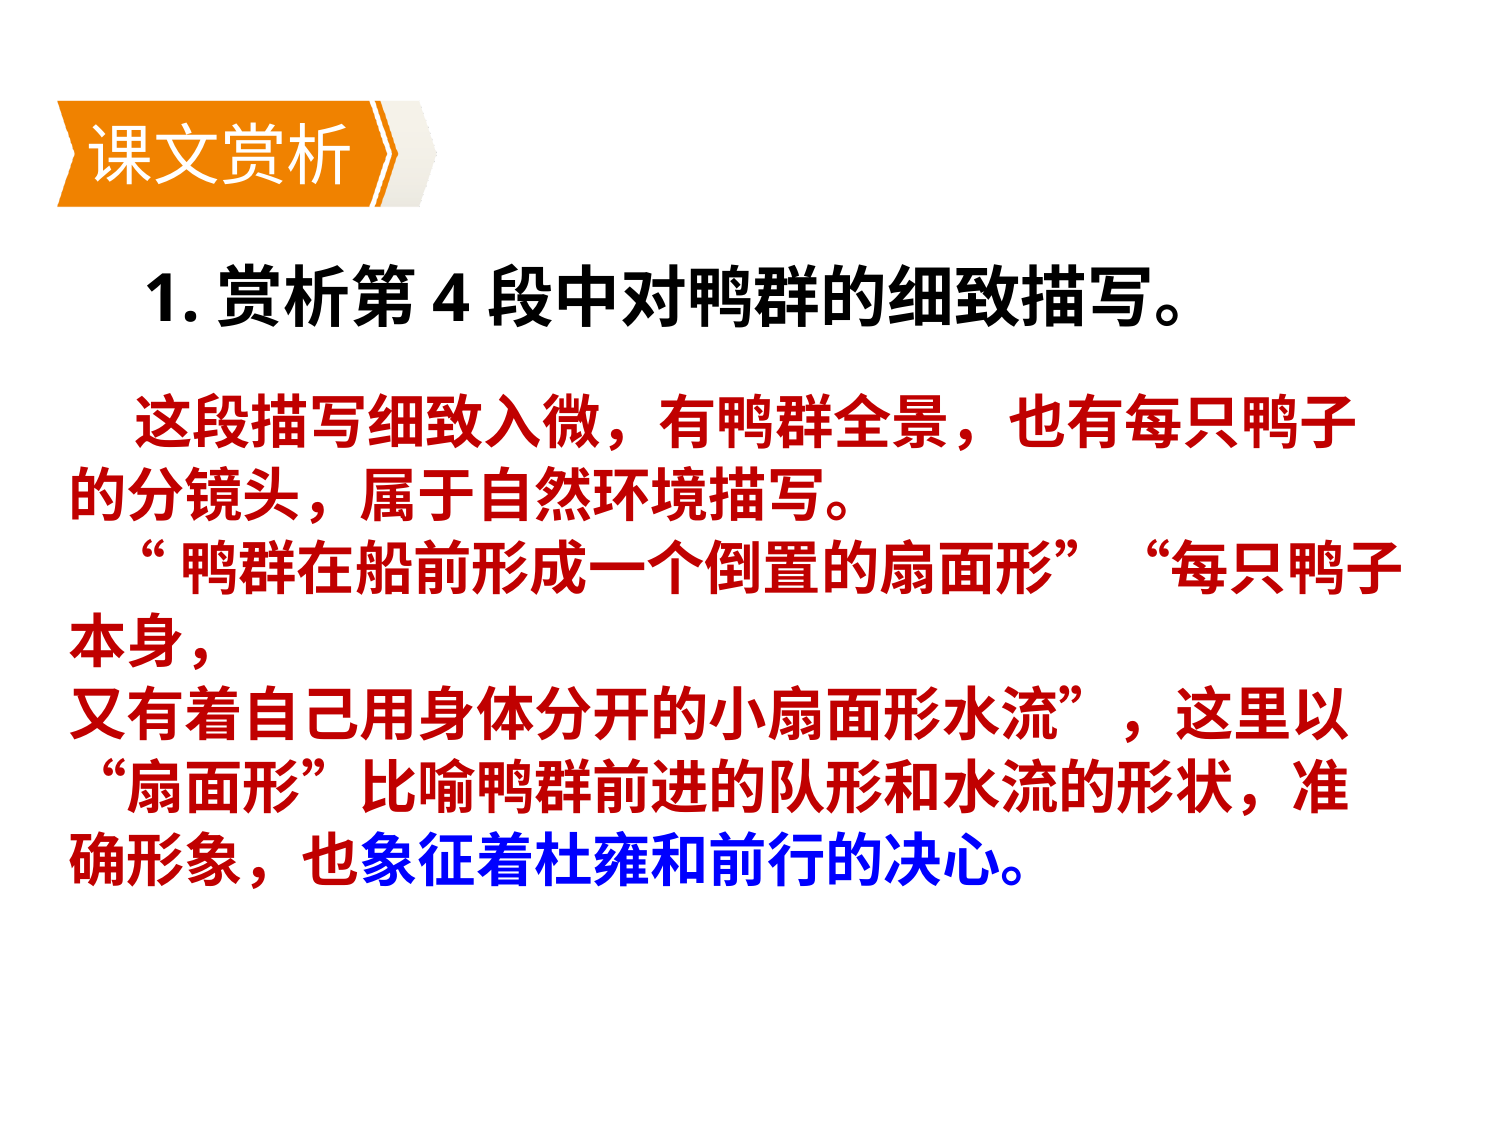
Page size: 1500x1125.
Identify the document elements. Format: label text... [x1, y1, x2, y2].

list 1.赏析第4段中对鸭群的细致描写。 [101, 248, 1431, 424]
text_box 这段描写细致入微，有鸭群全景，也有每只鸭子的分镜头，属于自然环境描写。 “鸭群在船前形成一个倒置的扇面形”“每只鸭子本身， 又有着自己用身体分开的小扇面形水流”，这里以“扇面形”比喻鸭群前进的队形和水流的形状，准确形象，也象征着杜雍和前行的决心。 [53, 375, 1420, 901]
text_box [53, 95, 439, 211]
